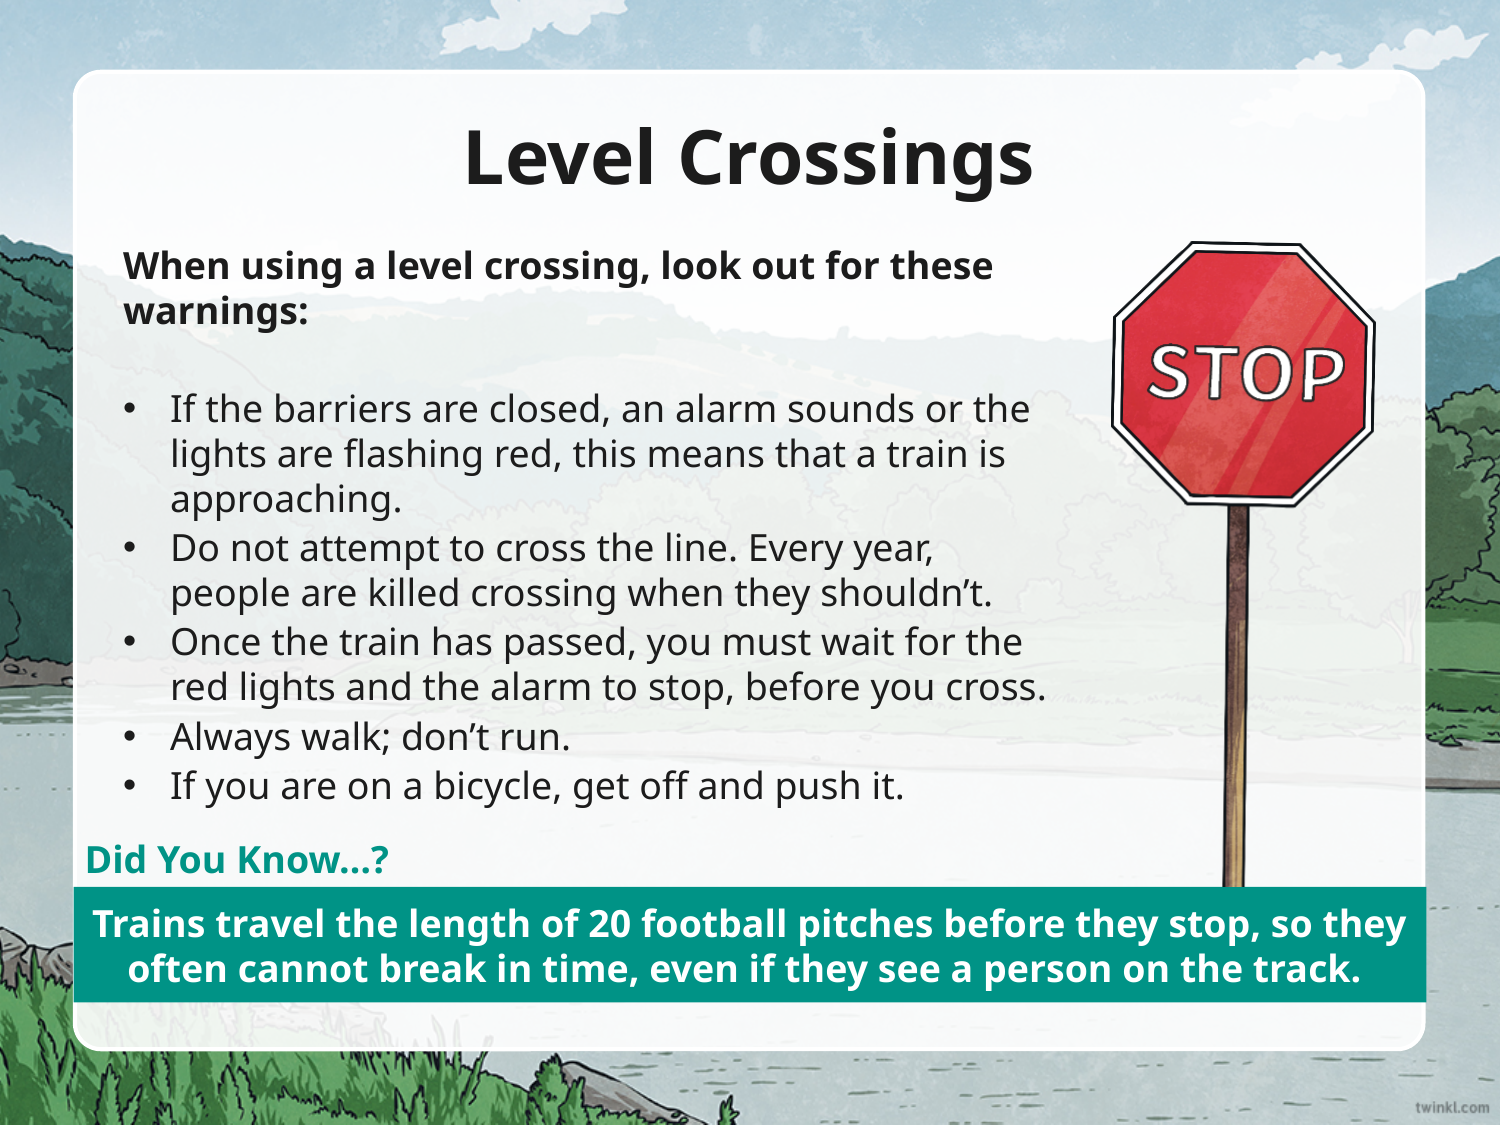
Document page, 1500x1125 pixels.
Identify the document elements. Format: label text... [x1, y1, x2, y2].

picture [0, 0, 1500, 1125]
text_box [73, 835, 1427, 1003]
title Level Crossings [73, 76, 1426, 244]
text_box When using a level crossing, look out for these warnings: If the barriers are closed, an alarm sounds or the lights are flashing red, this means that a train is approaching. Do not attempt to cross the line. Every year, people are killed crossing when they shouldn’t. Once the train has passed, you must wait for the red lights and the alarm to stop, before you cross. Always walk; don’t run. If you are on a bicycle, get off and push it. [123, 241, 1056, 807]
